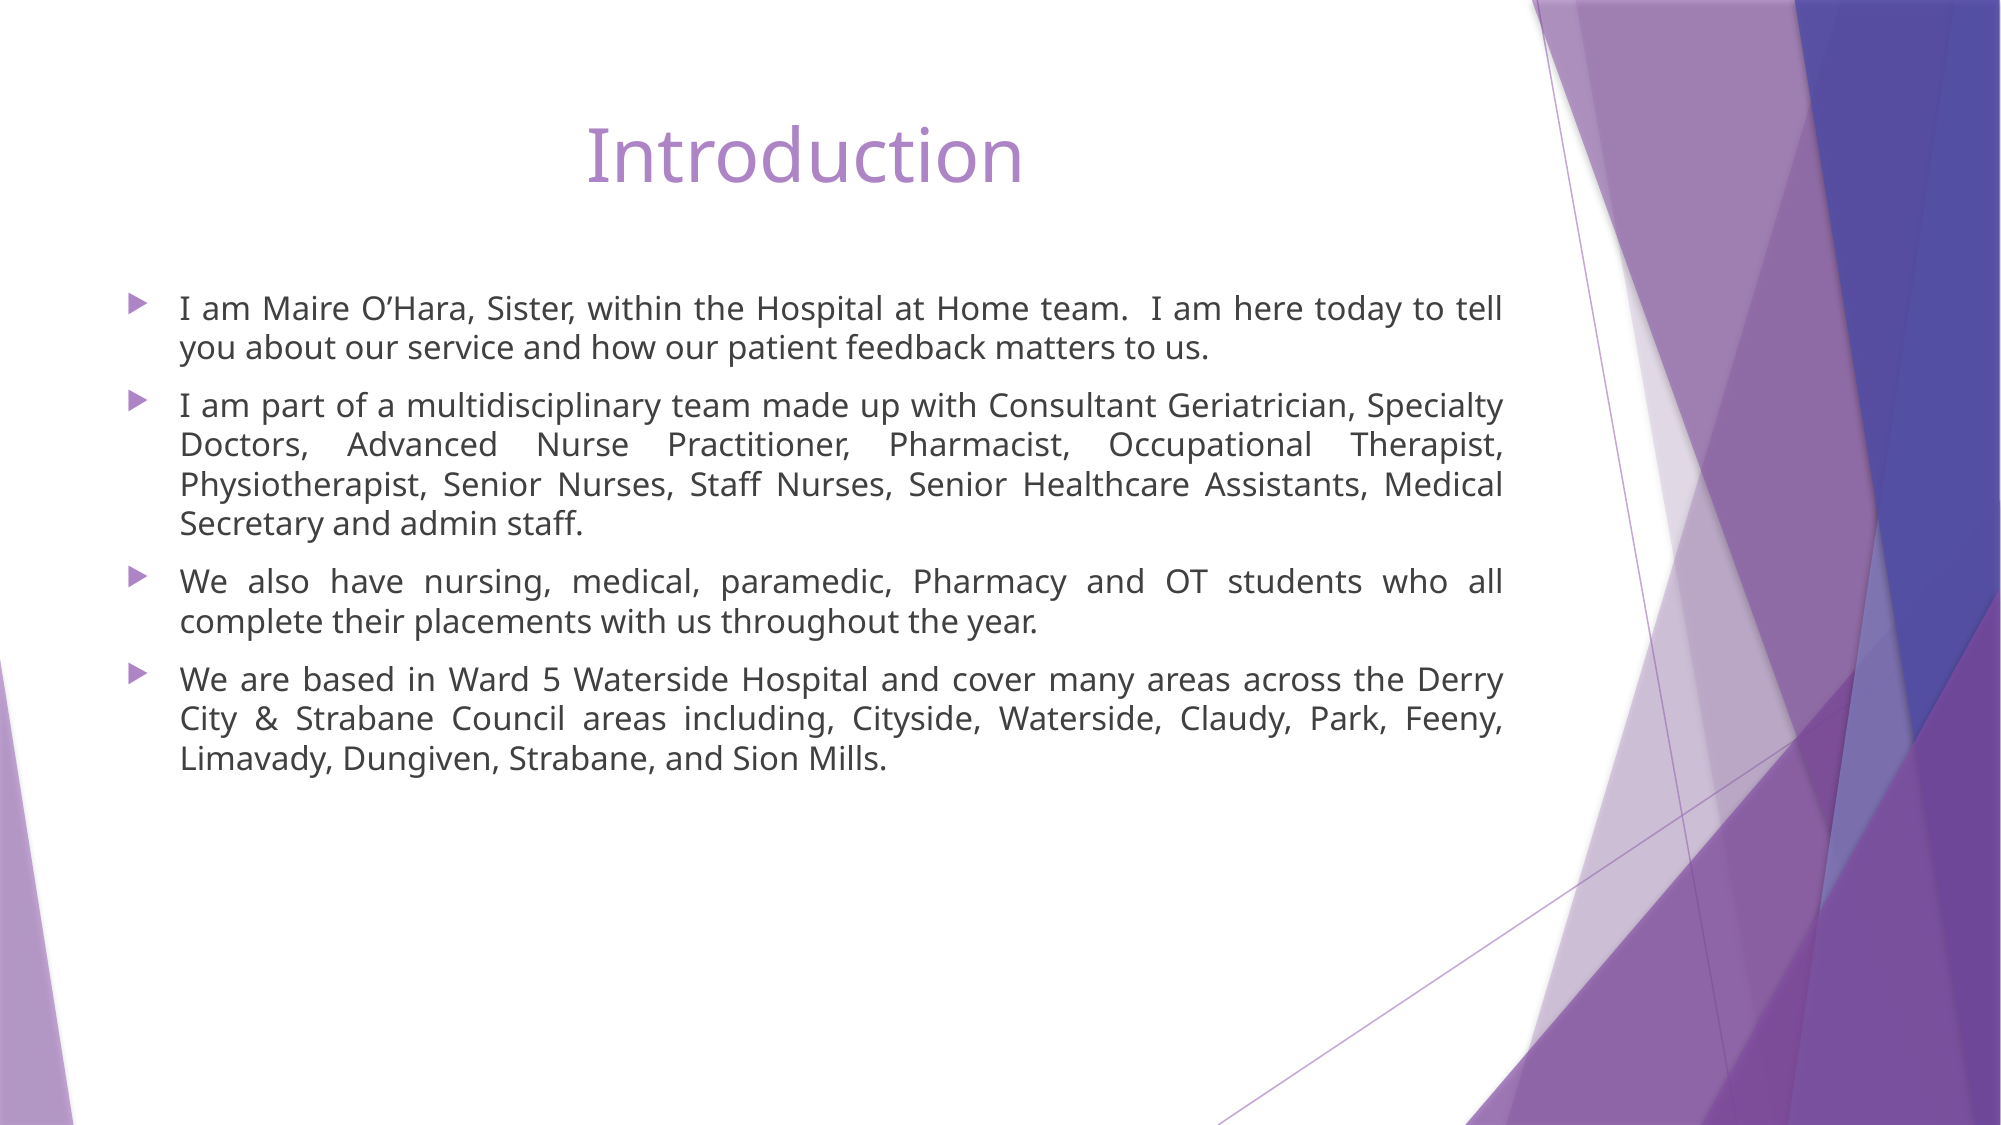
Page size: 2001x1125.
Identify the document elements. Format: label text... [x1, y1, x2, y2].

list I am Maire O’Hara, Sister, within the Hospital at Home team. I am here today to tell you about our service and how our patient feedback matters to us. I am part of a multidisciplinary team made up with Consultant Geriatrician, Specialty Doctors, Advanced Nurse Practitioner, Pharmacist, Occupational Therapist, Physiotherapist, Senior Nurses, Staff Nurses, Senior Healthcare Assistants, Medical Secretary and admin staff. We also have nursing, medical, paramedic, Pharmacy and OT students who all complete their placements with us throughout the year. We are based in Ward 5 Waterside Hospital and cover many areas across the Derry City & Strabane Council areas including, Cityside, Waterside, Claudy, Park, Feeny, Limavady, Dungiven, Strabane, and Sion Mills. [111, 279, 1522, 787]
title Introduction [111, 99, 1522, 213]
